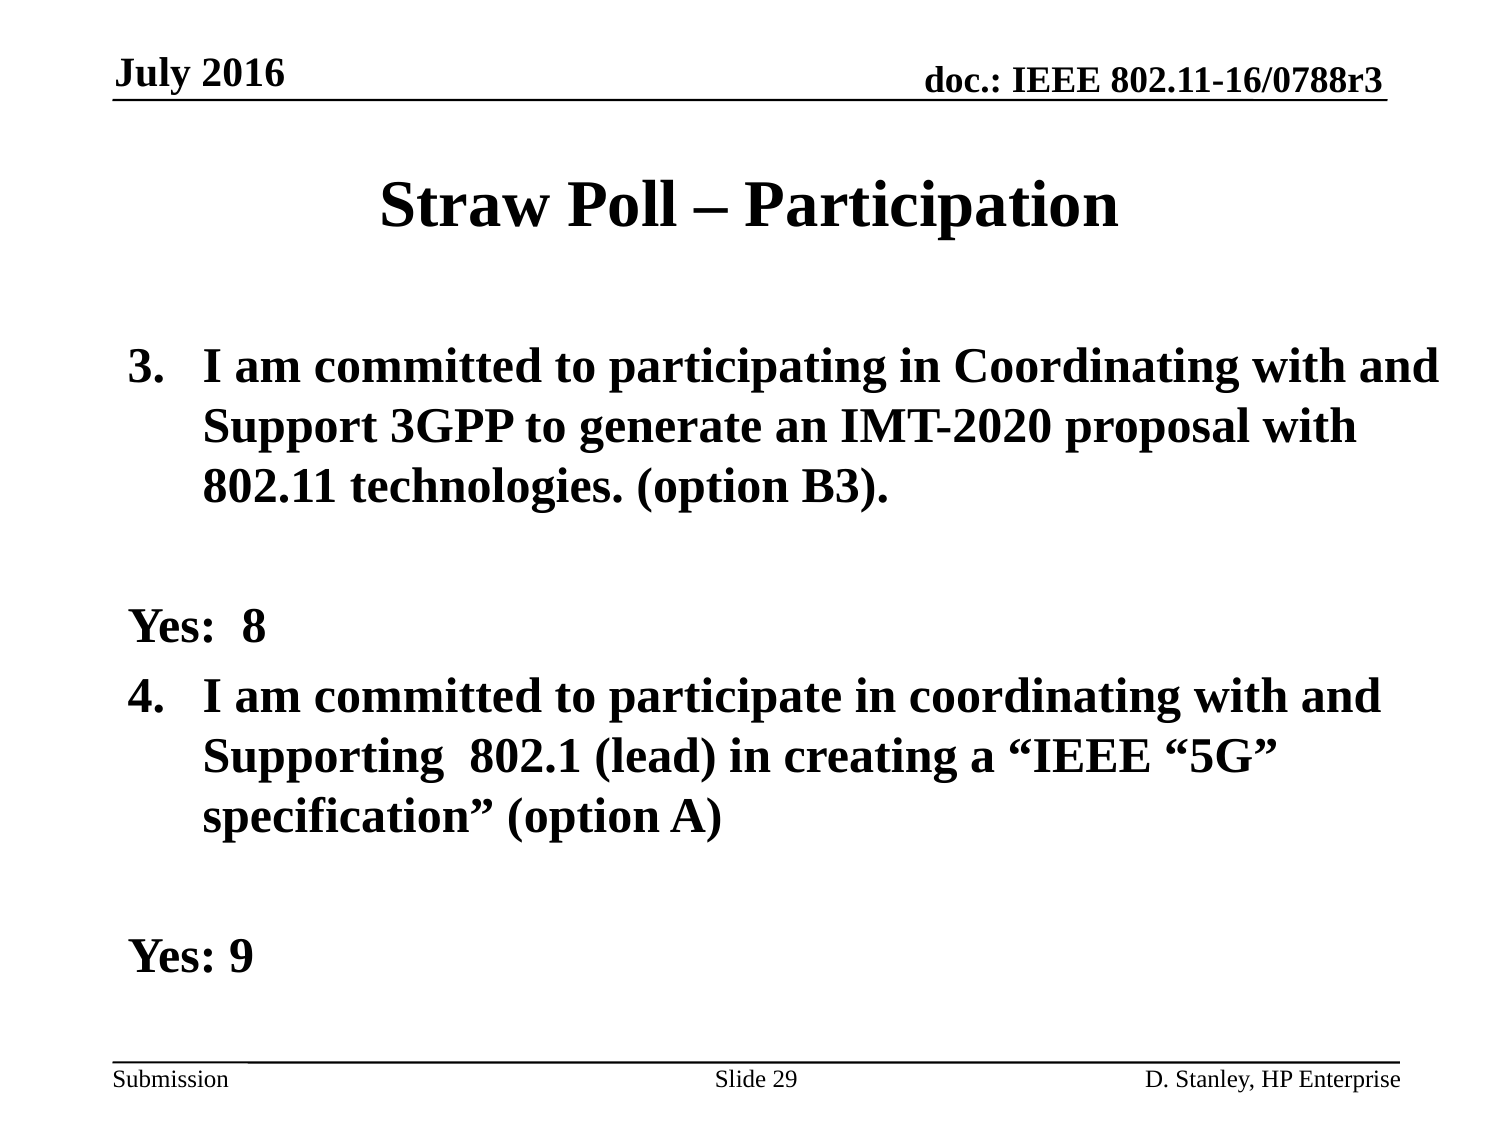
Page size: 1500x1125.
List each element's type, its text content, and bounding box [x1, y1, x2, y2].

title Straw Poll – Participation [112, 112, 1388, 288]
slide_number Slide 29 [712, 1061, 800, 1093]
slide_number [114, 49, 423, 95]
list I am committed to participating in Coordinating with and Support 3GPP to generate an IMT-2020 proposal with 802.11 technologies. (option B3). Yes: 8 I am committed to participate in coordinating with and Supporting 802.1 (lead) in creating a “IEEE “5G” specification” (option A) Yes: 9 [112, 324, 1463, 1038]
footer D. Stanley, HP Enterprise [878, 1061, 1402, 1093]
